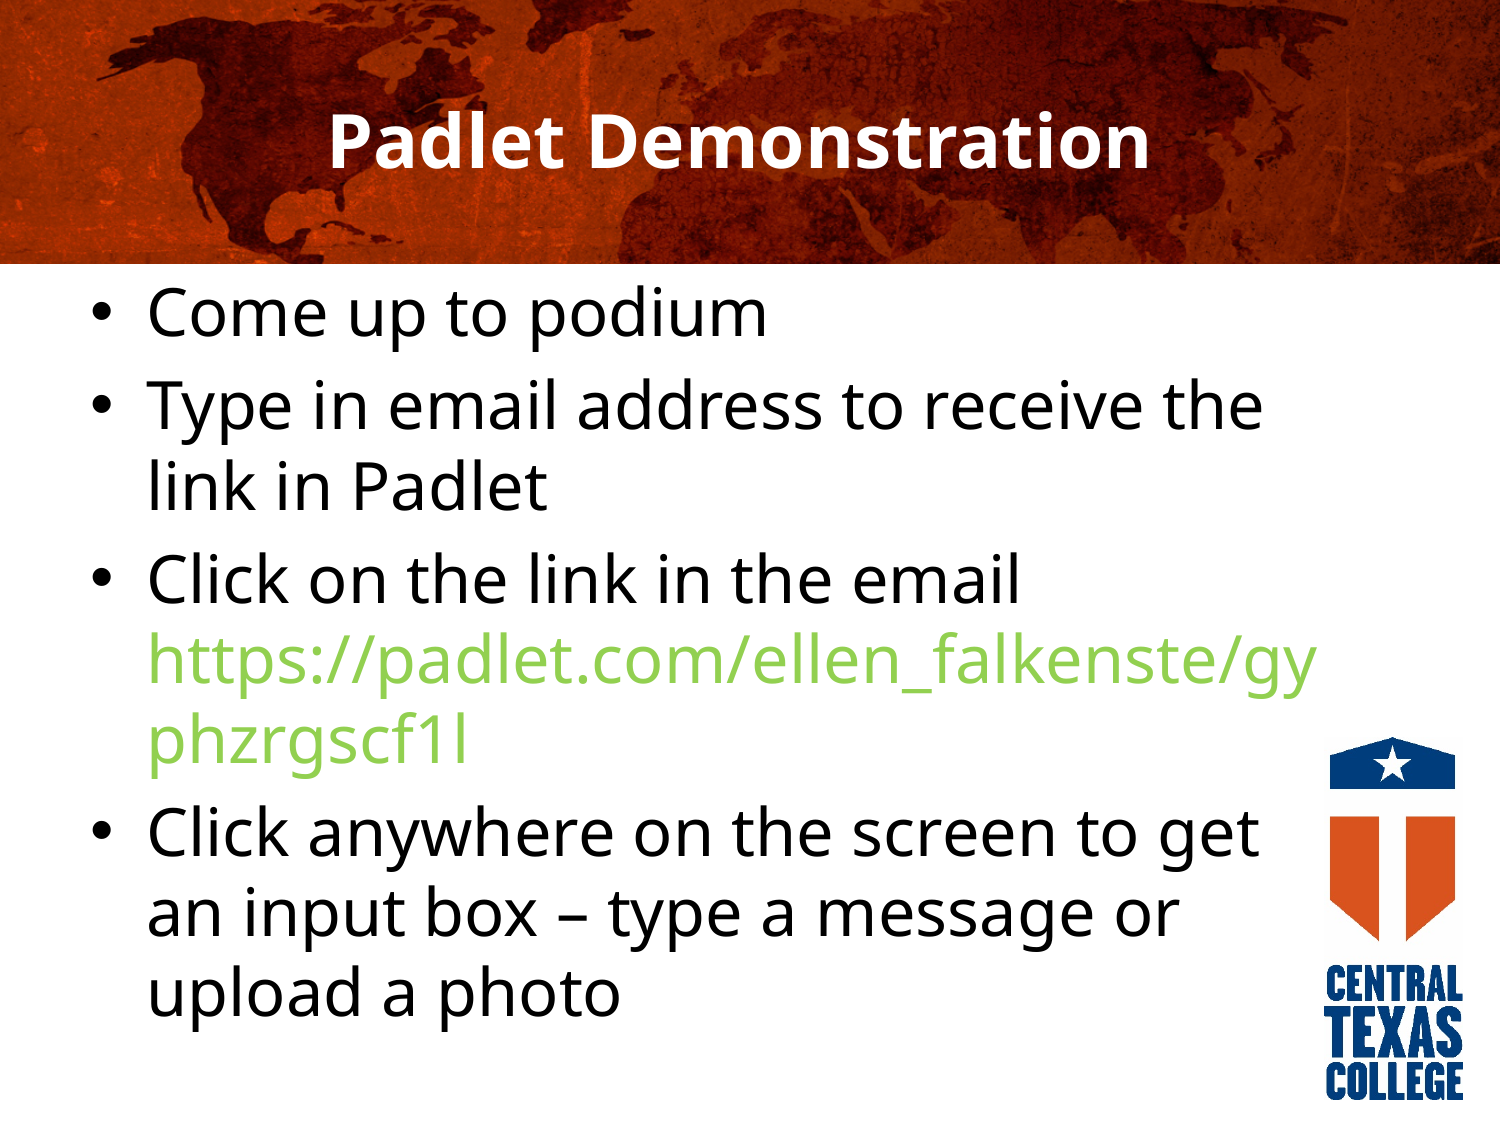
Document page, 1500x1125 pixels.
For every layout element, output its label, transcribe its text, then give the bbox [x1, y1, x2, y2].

picture [1324, 737, 1463, 1100]
list Come up to podium Type in email address to receive the link in Padlet Click on the link in the email https://padlet.com/ellen_falkenste/gyphzrgscf1l Click anywhere on the screen to get an input box – type a message or upload a photo [75, 262, 1363, 1005]
picture [0, 0, 1500, 264]
title Padlet Demonstration [75, 45, 1425, 233]
